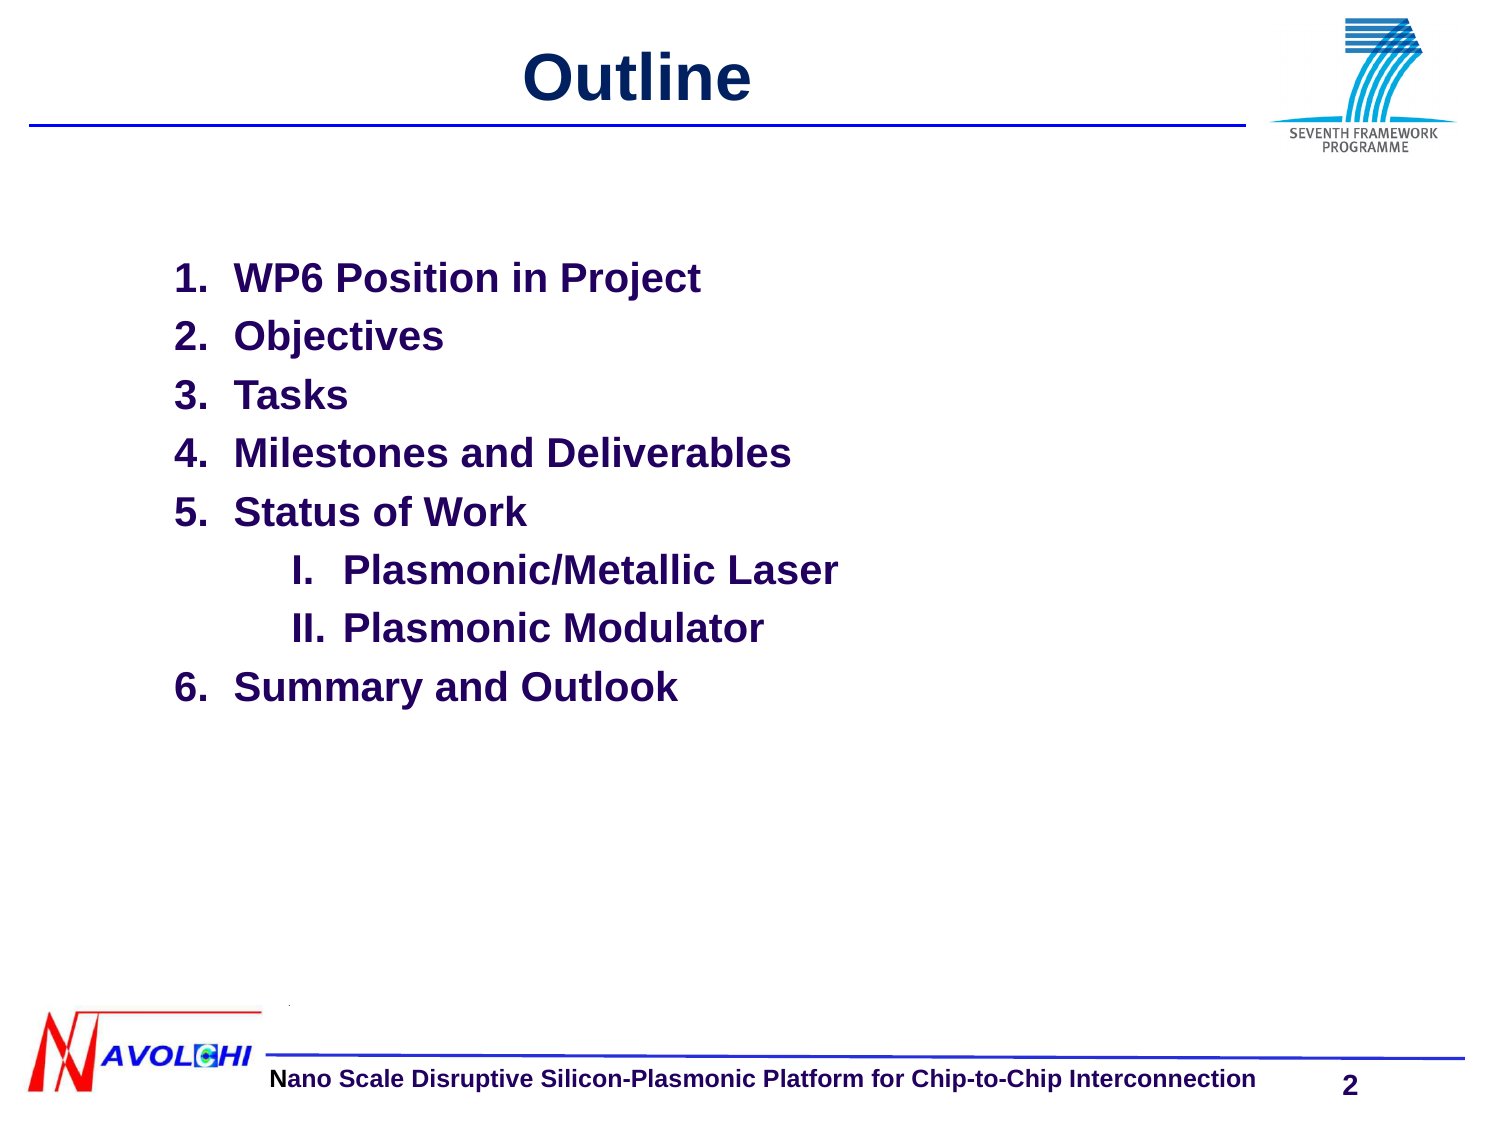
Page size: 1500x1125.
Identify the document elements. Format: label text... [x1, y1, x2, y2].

picture [1269, 18, 1458, 155]
title Outline [29, 30, 1247, 131]
text_box WP6 Position in Project Objectives Tasks Milestones and Deliverables Status of Work Plasmonic/Metallic Laser Plasmonic Modulator Summary and Outlook [159, 243, 1436, 717]
picture [3, 1005, 290, 1101]
